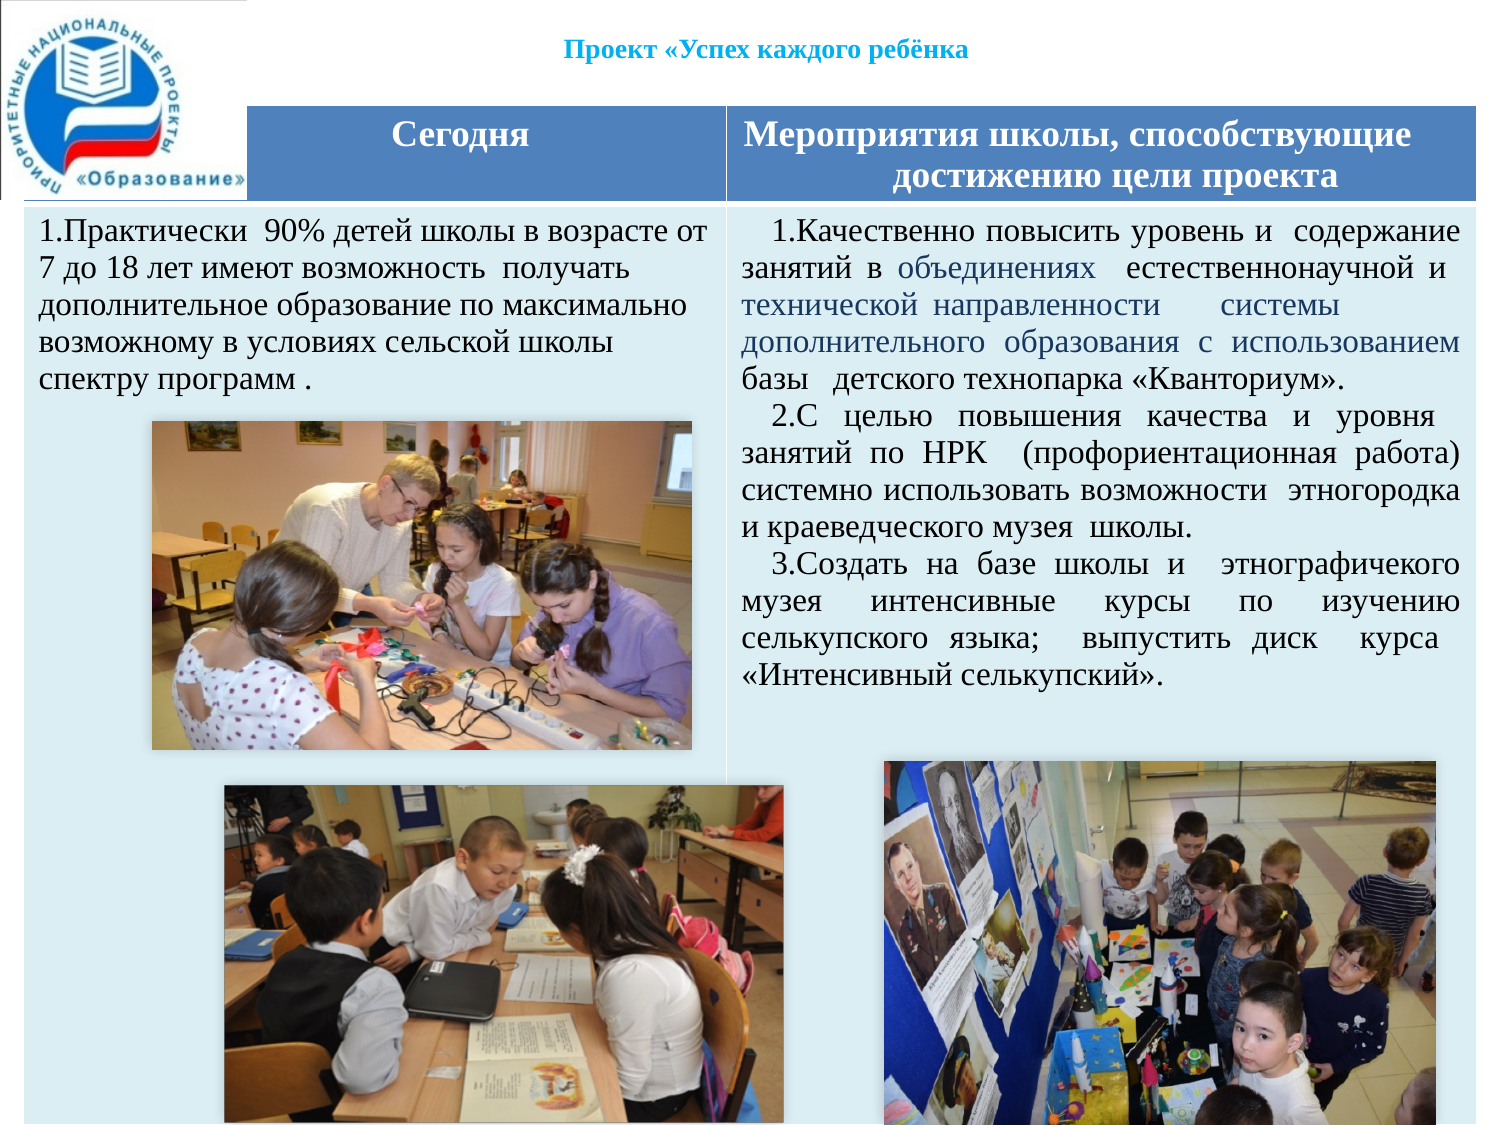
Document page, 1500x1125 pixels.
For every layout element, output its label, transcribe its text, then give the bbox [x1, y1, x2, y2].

table_cell 1.Практически 90% детей школы в возрасте от 7 до 18 лет имеют возможность получать дополнительное образование по максимально возможному в условиях сельской школы спектру программ . [24, 207, 726, 1124]
table_cell 1.Качественно повысить уровень и содержание занятий в объединениях естественнонаучной и технической направленности системы дополнительного образования с использованием базы детского технопарка «Кванториум». 2.С целью повышения качества и уровня занятий по НРК (профориентационная работа) системно использовать возможности этногородка и краеведческого музея школы. 3.Создать на базе школы и этнографичекого музея интенсивные курсы по изучению селькупского языка; выпустить диск курса «Интенсивный селькупский». [727, 207, 1476, 1124]
picture [0, 0, 247, 200]
table_header Мероприятия школы, способствующие достижению цели проекта [727, 106, 1476, 201]
title Проект «Успех каждого ребёнка [281, 23, 1231, 73]
table_header Сегодня [250, 106, 726, 201]
picture [152, 421, 692, 751]
picture [883, 761, 1436, 1125]
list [222, 782, 786, 1125]
